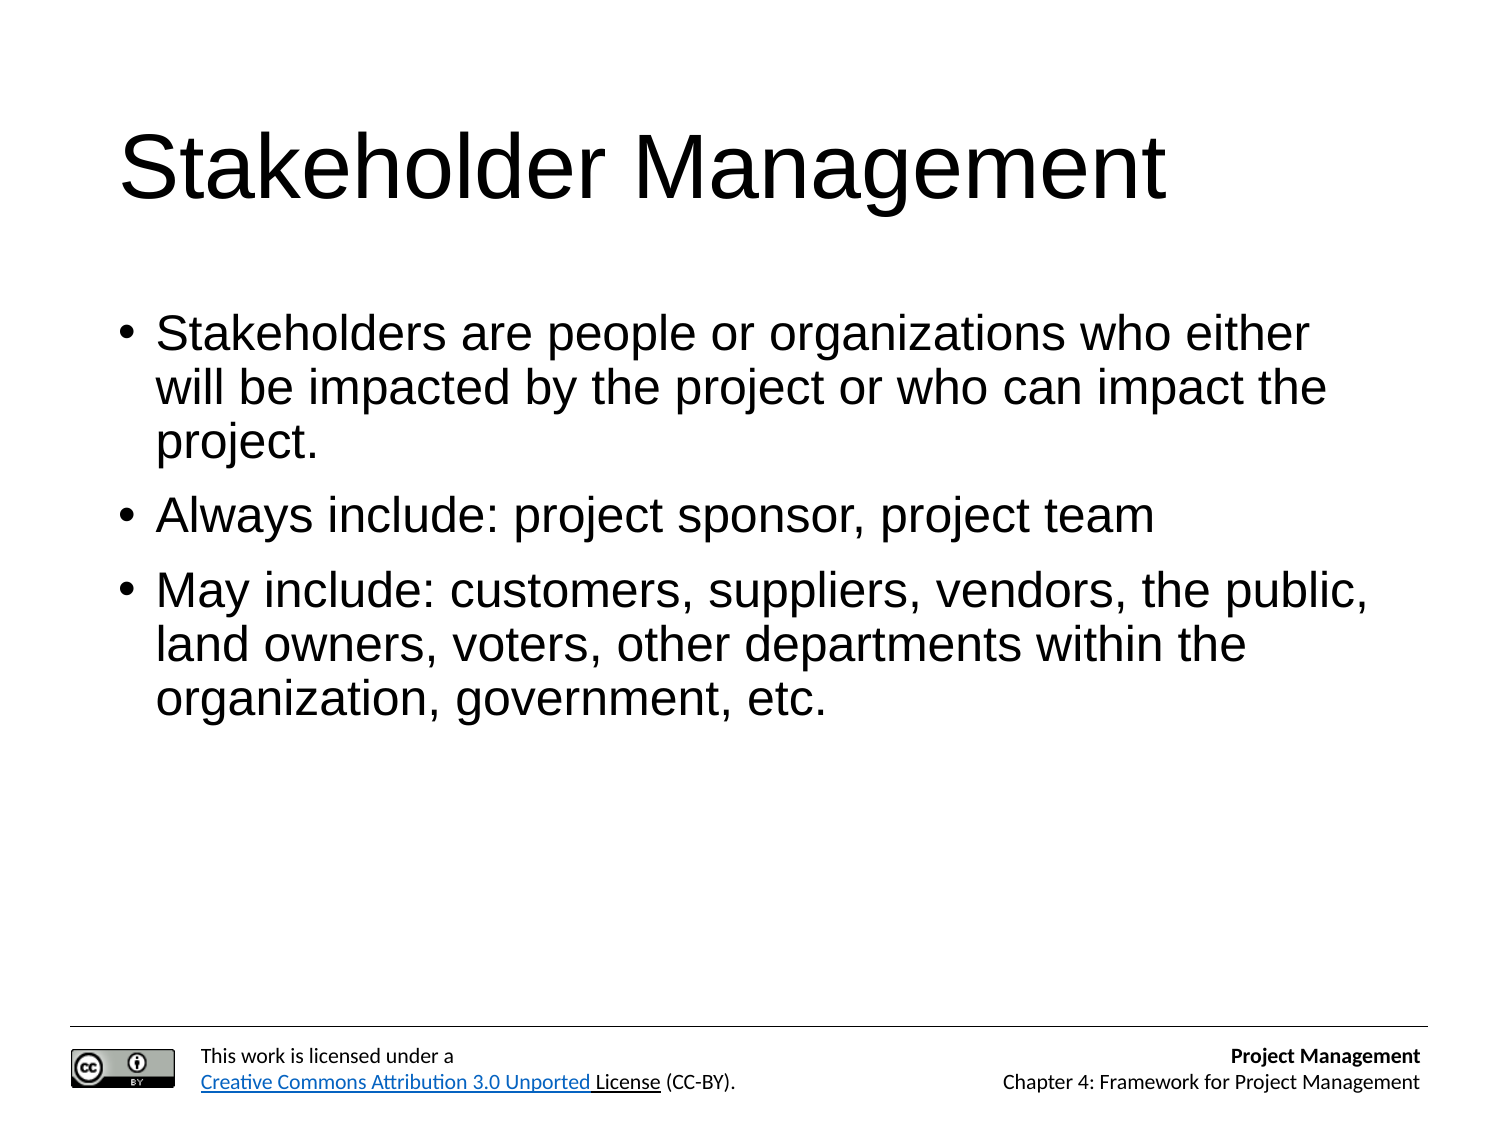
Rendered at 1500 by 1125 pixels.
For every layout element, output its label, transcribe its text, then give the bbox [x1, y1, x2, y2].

picture [71, 1049, 175, 1088]
list Stakeholders are people or organizations who either will be impacted by the project or who can impact the project. Always include: project sponsor, project team May include: customers, suppliers, vendors, the public, land owners, voters, other departments within the organization, government, etc. [103, 299, 1397, 1014]
title Stakeholder Management [103, 59, 1397, 278]
